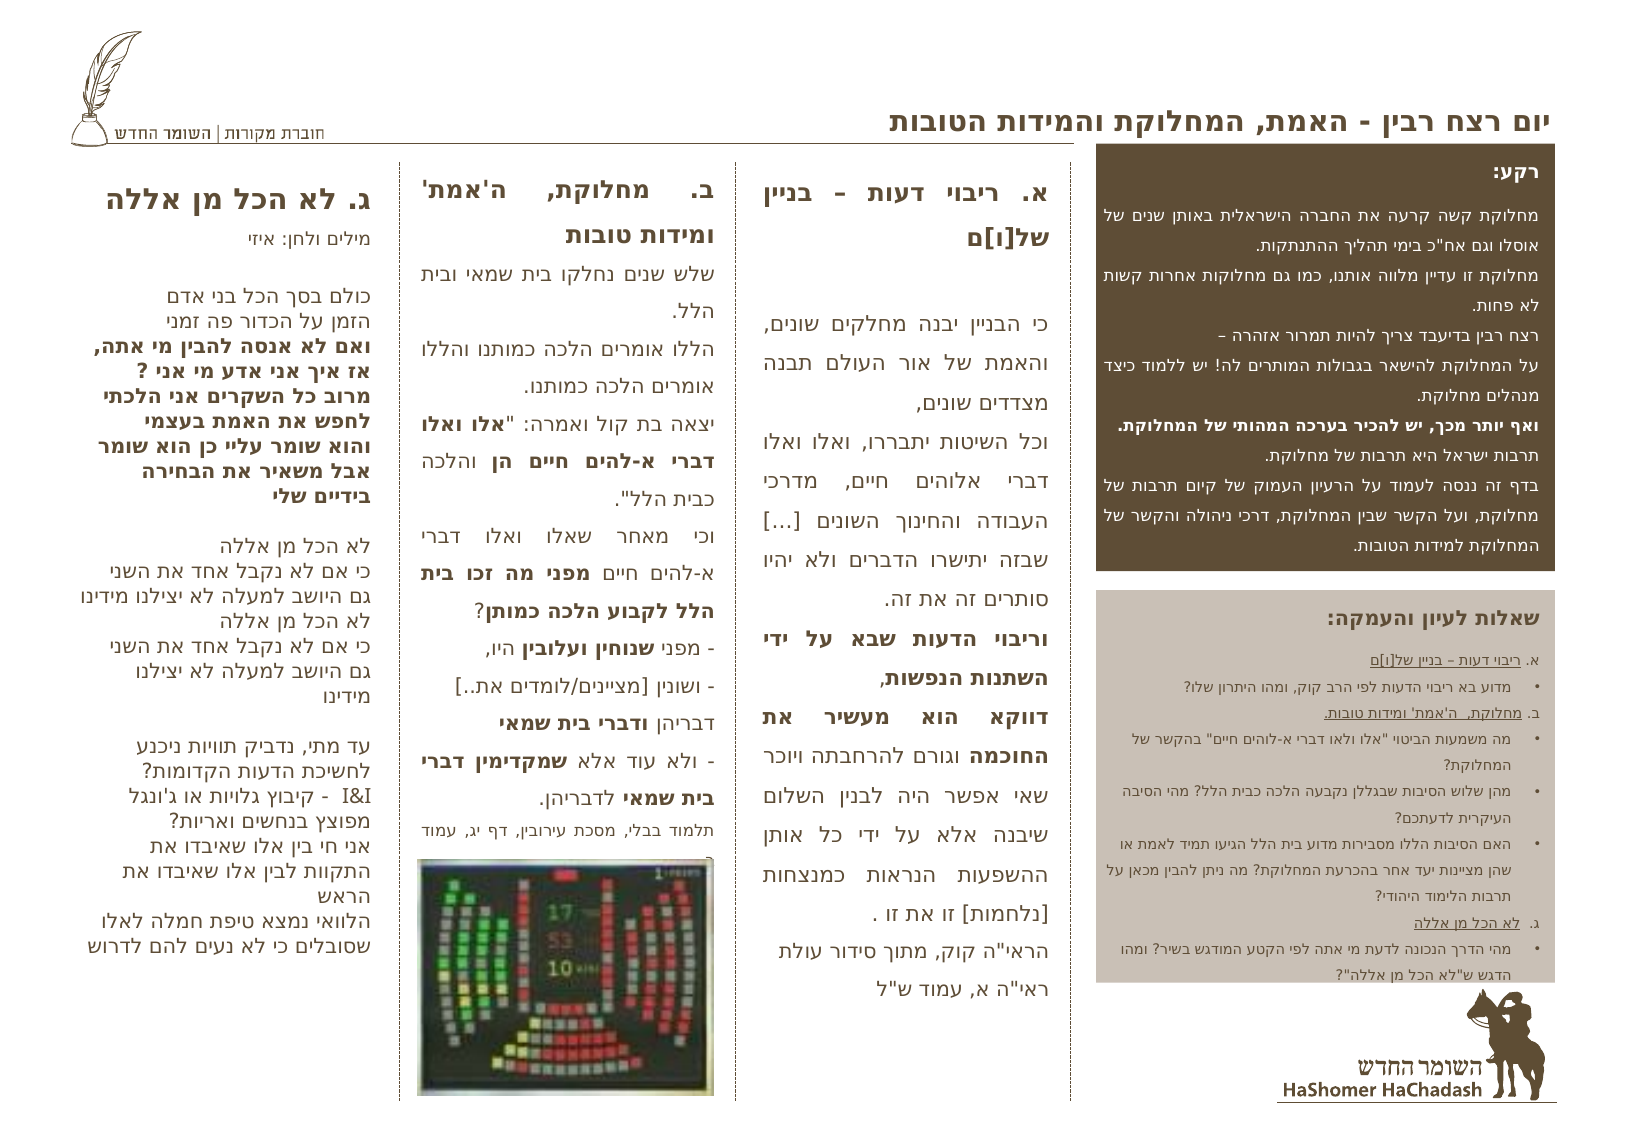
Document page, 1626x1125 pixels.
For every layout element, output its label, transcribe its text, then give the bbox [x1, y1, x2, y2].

text_box שאלות לעיון והעמקה: א. ריבוי דעות – בניין של[ו]ם מדוע בא ריבוי הדעות לפי הרב קוק, ומהו היתרון שלו? ב. מחלוקת, ה'אמת' ומידות טובות. מה משמעות הביטוי "אלו ולאו דברי א-לוהים חיים" בהקשר של המחלוקת? מהן שלוש הסיבות שבגללן נקבעה הלכה כבית הלל? מהי הסיבה העיקרית לדעתכם? האם הסיבות הללו מסבירות מדוע בית הלל הגיעו תמיד לאמת או שהן מציינות יעד אחר בהכרעת המחלוקת? מה ניתן להבין מכאן על תרבות הלימוד היהודי? ג. לא הכל מן אללה מהי הדרך הנכונה לדעת מי אתה לפי הקטע המודגש בשיר? ומהו הדגש ש"לא הכל מן אללה"? [1095, 589, 1556, 984]
text_box רקע: מחלוקת קשה קרעה את החברה הישראלית באותן שנים של אוסלו וגם אח"כ בימי תהליך ההתנתקות. מחלוקת זו עדיין מלווה אותנו, כמו גם מחלוקות אחרות קשות לא פחות. רצח רבין בדיעבד צריך להיות תמרור אזהרה – על המחלוקת להישאר בגבולות המותרים לה! יש ללמוד כיצד מנהלים מחלוקת. ואף יותר מכך, יש להכיר בערכה המהותי של המחלוקת. תרבות ישראל היא תרבות של מחלוקת. בדף זה ננסה לעמוד על הרעיון העמוק של קיום תרבות של מחלוקת, ועל הקשר שבין המחלוקת, דרכי ניהולה והקשר של המחלוקת למידות הטובות. [1095, 143, 1556, 572]
text_box [68, 161, 403, 1103]
text_box ב. מחלוקת, ה'אמת' ומידות טובות שלש שנים נחלקו בית שמאי ובית הלל. הללו אומרים הלכה כמותנו והללו אומרים הלכה כמותנו. יצאה בת קול ואמרה: "אלו ואלו דברי א-להים חיים הן והלכה כבית הלל". וכי מאחר שאלו ואלו דברי א-להים חיים מפני מה זכו בית הלל לקבוע הלכה כמותן? - מפני שנוחין ועלובין היו, - ושונין [מציינים/לומדים את..] דבריהן ודברי בית שמאי - ולא עוד אלא שמקדימין דברי בית שמאי לדבריהן. תלמוד בבלי, מסכת עירובין, דף יג, עמוד ב [406, 150, 730, 877]
text_box א. ריבוי דעות – בניין של[ו]ם כי הבניין יבנה מחלקים שונים, והאמת של אור העולם תבנה מצדדים שונים, וכל השיטות יתבררו, ואלו ואלו דברי אלוהים חיים, מדרכי העבודה והחינוך השונים [...] שבזה יתישרו הדברים ולא יהיו סותרים זה את זה. וריבוי הדעות שבא על ידי השתנות הנפשות, דווקא הוא מעשיר את החוכמה וגורם להרחבתה ויוכר שאי אפשר היה לבנין השלום שיבנה אלא על ידי כל אותן ההשפעות הנראות כמנצחות [נלחמות] זו את זו . הראי"ה קוק, מתוך סידור עולת ראי"ה א, עמוד ש"ל [748, 154, 1065, 1008]
text_box ג. לא הכל מן אללה מילים ולחן: איזי כולם בסך הכל בני אדם הזמן על הכדור פה זמני ואם לא אנסה להבין מי אתה, אז איך אני אדע מי אני ? מרוב כל השקרים אני הלכתי לחפש את האמת בעצמי והוא שומר עליי כן הוא שומר אבל משאיר את הבחירה בידיים שלי לא הכל מן אללה כי אם לא נקבל אחד את השני גם היושב למעלה לא יצילנו מידינו לא הכל מן אללה כי אם לא נקבל אחד את השני גם היושב למעלה לא יצילנו מידינו עד מתי, נדביק תוויות ניכנע לחשיכת הדעות הקדומות? I&I - קיבוץ גלויות או ג'ונגל מפוצץ בנחשים ואריות? אני חי בין אלו שאיבדו את התקוות לבין אלו שאיבדו את הראש הלוואי נמצא טיפת חמלה לאלו שסובלים כי לא נעים להם לדרוש [62, 155, 386, 1035]
text_box [404, 161, 738, 1103]
title יום רצח רבין - האמת, המחלוקת והמידות הטובות [334, 99, 1566, 142]
text_box [739, 161, 1074, 1103]
picture [417, 859, 714, 1096]
